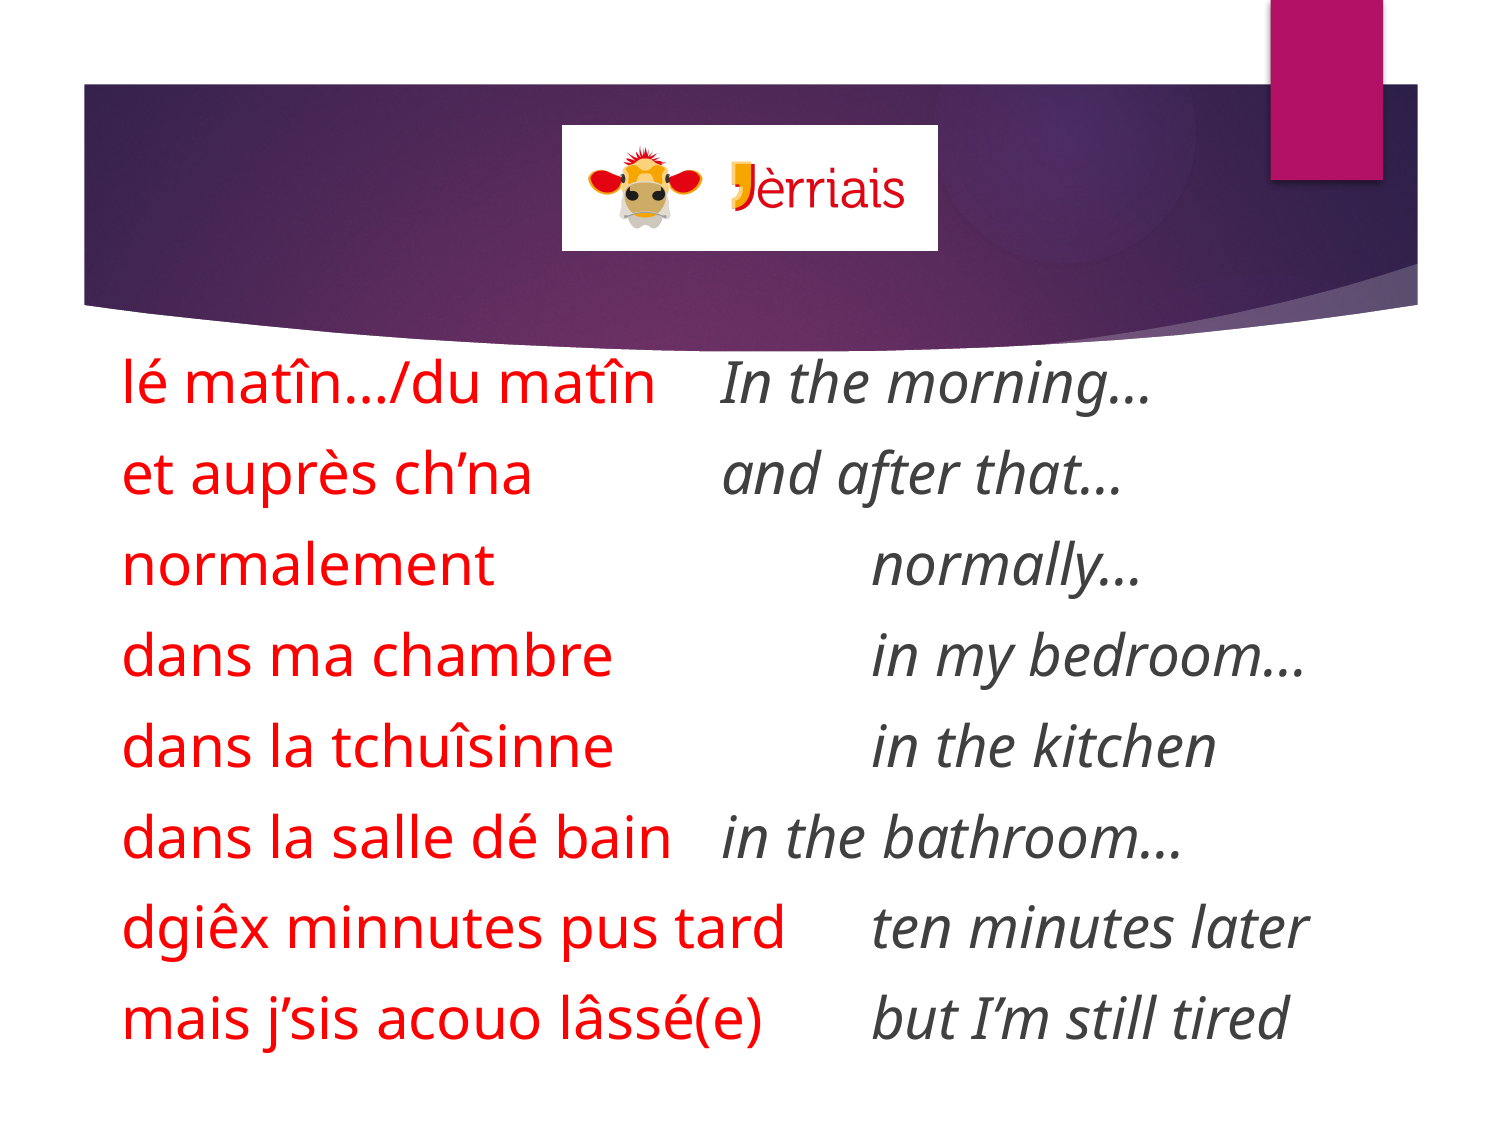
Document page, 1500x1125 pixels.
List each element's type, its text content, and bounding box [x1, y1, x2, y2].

list lé matîn…/du matîn In the morning… et auprès ch’na and after that… normalement normally… dans ma chambre in my bedroom… dans la tchuîsinne in the kitchen dans la salle dé bain in the bathroom… dgiêx minnutes pus tard ten minutes later mais j’sis acouo lâssé(e) but I’m still tired [106, 338, 1500, 1125]
picture [562, 125, 938, 251]
